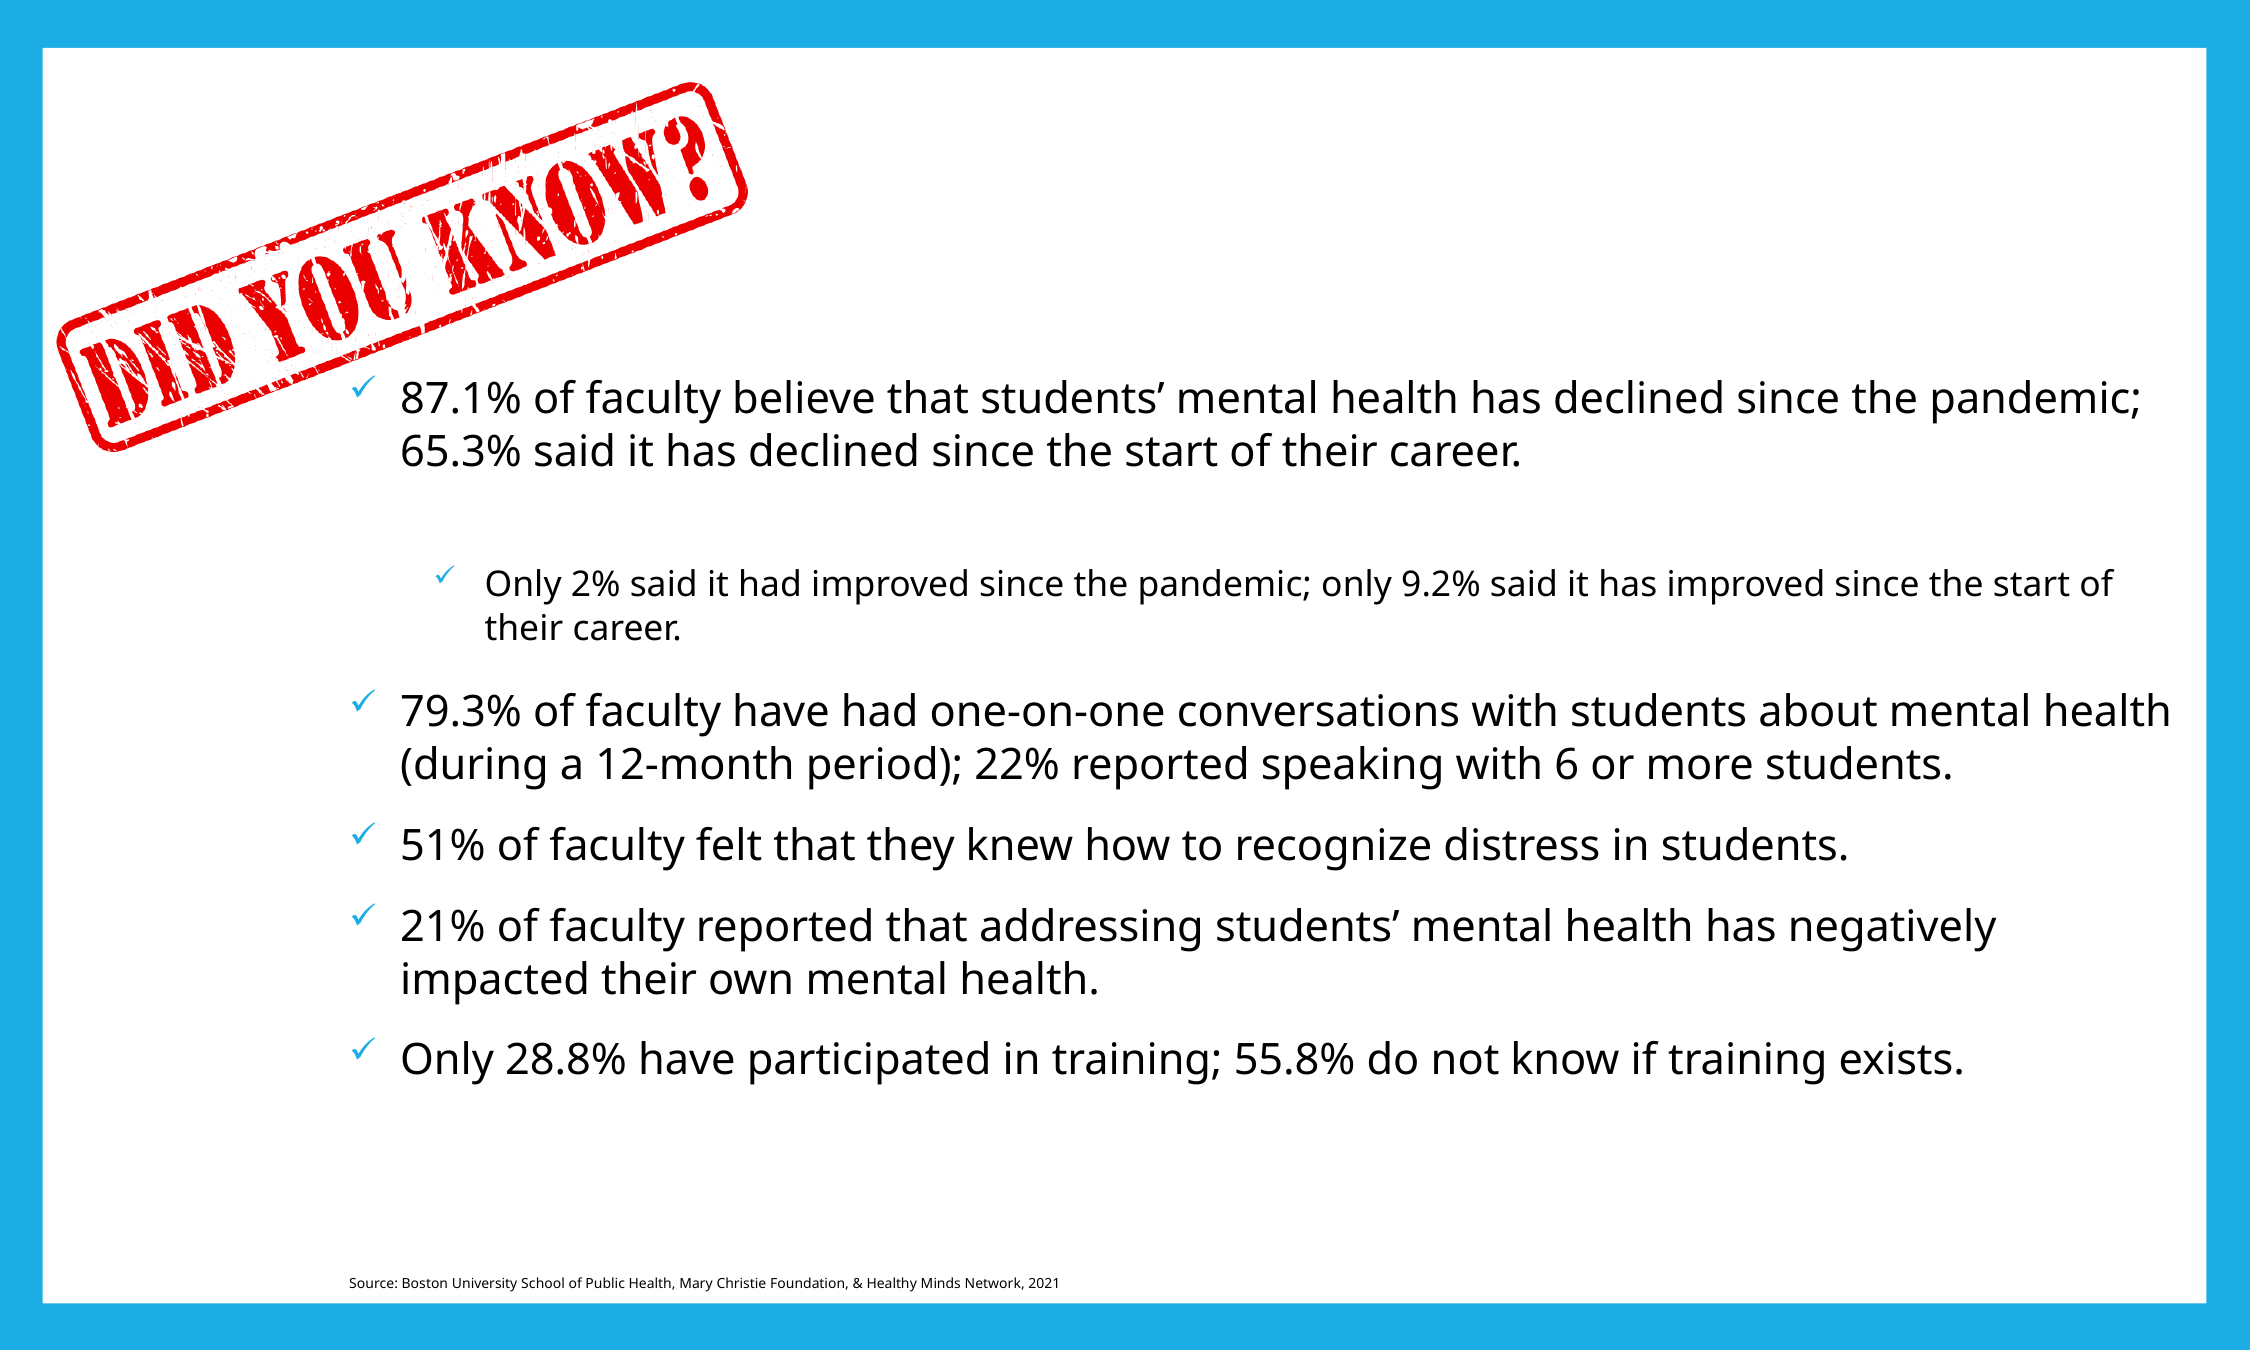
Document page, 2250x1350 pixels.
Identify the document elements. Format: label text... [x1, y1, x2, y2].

text_box 87.1% of faculty believe that students’ mental health has declined since the pandemic; 65.3% said it has declined since the start of their career. Only 2% said it had improved since the pandemic; only 9.2% said it has improved since the start of their career. 79.3% of faculty have had one-on-one conversations with students about mental health (during a 12-month period); 22% reported speaking with 6 or more students. 51% of faculty felt that they knew how to recognize distress in students. 21% of faculty reported that addressing students’ mental health has negatively impacted their own mental health. Only 28.8% have participated in training; 55.8% do not know if training exists. Source: Boston University School of Public Health, Mary Christie Foundation, & Healthy Minds Network, 2021 [334, 363, 2201, 1301]
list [35, 40, 769, 495]
